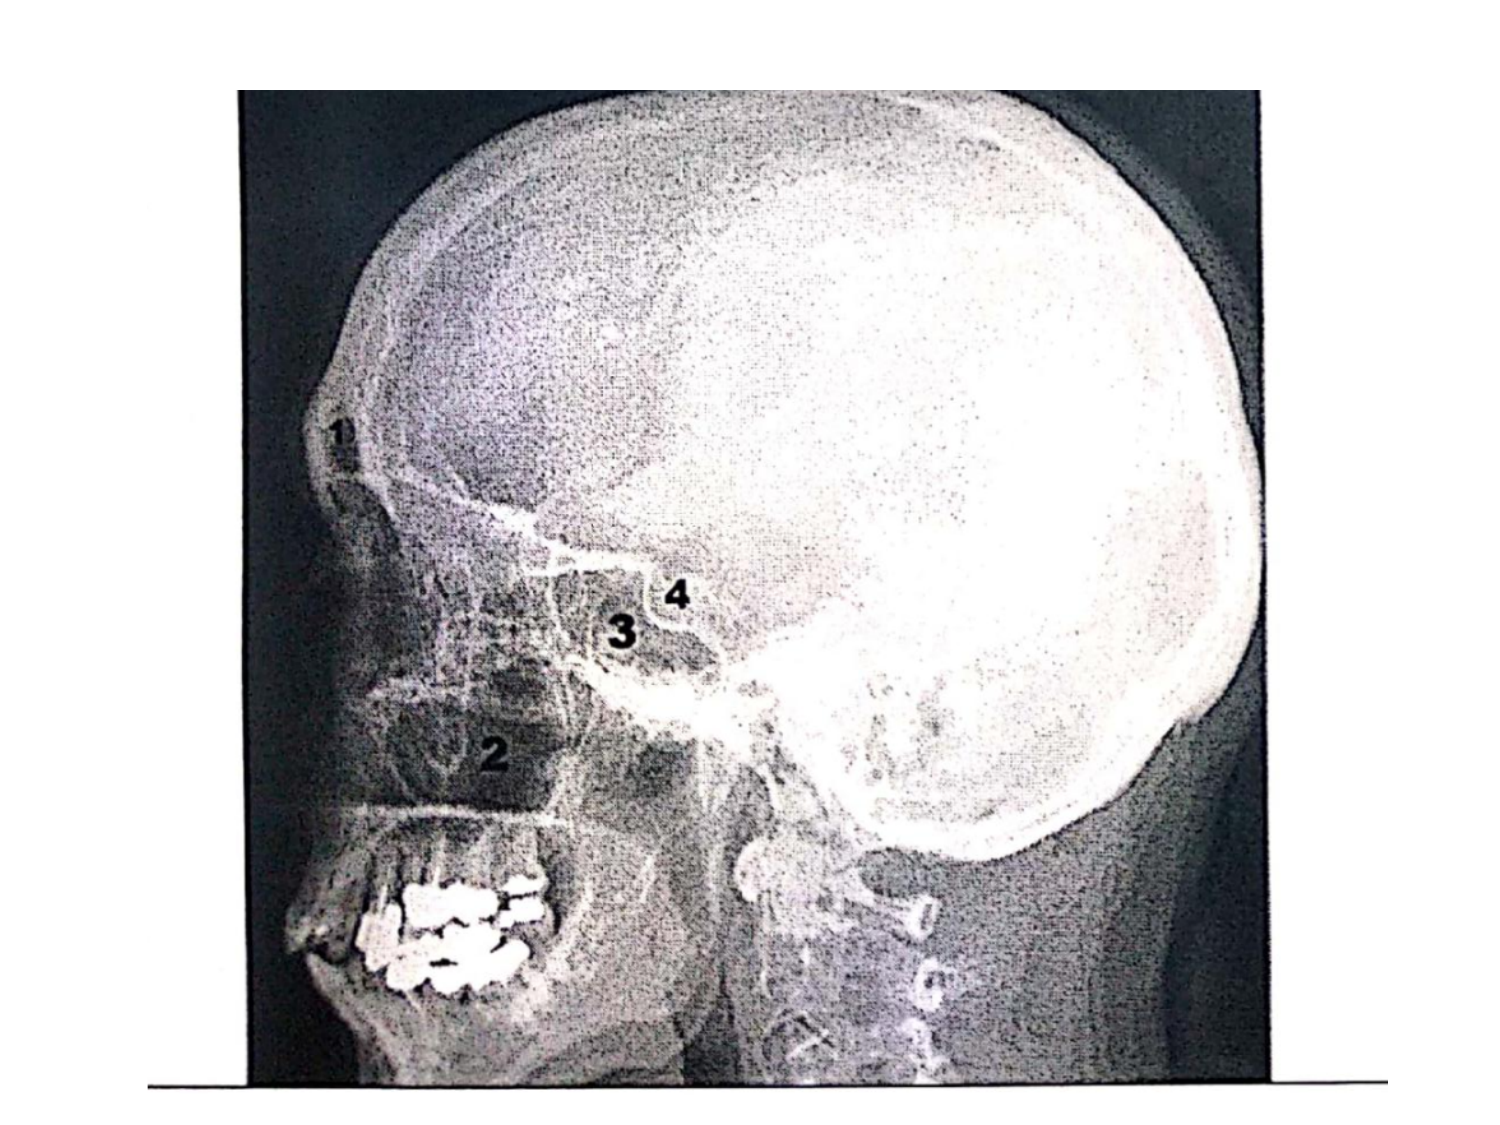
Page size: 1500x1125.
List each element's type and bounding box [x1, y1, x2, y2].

picture [147, 0, 1388, 1125]
